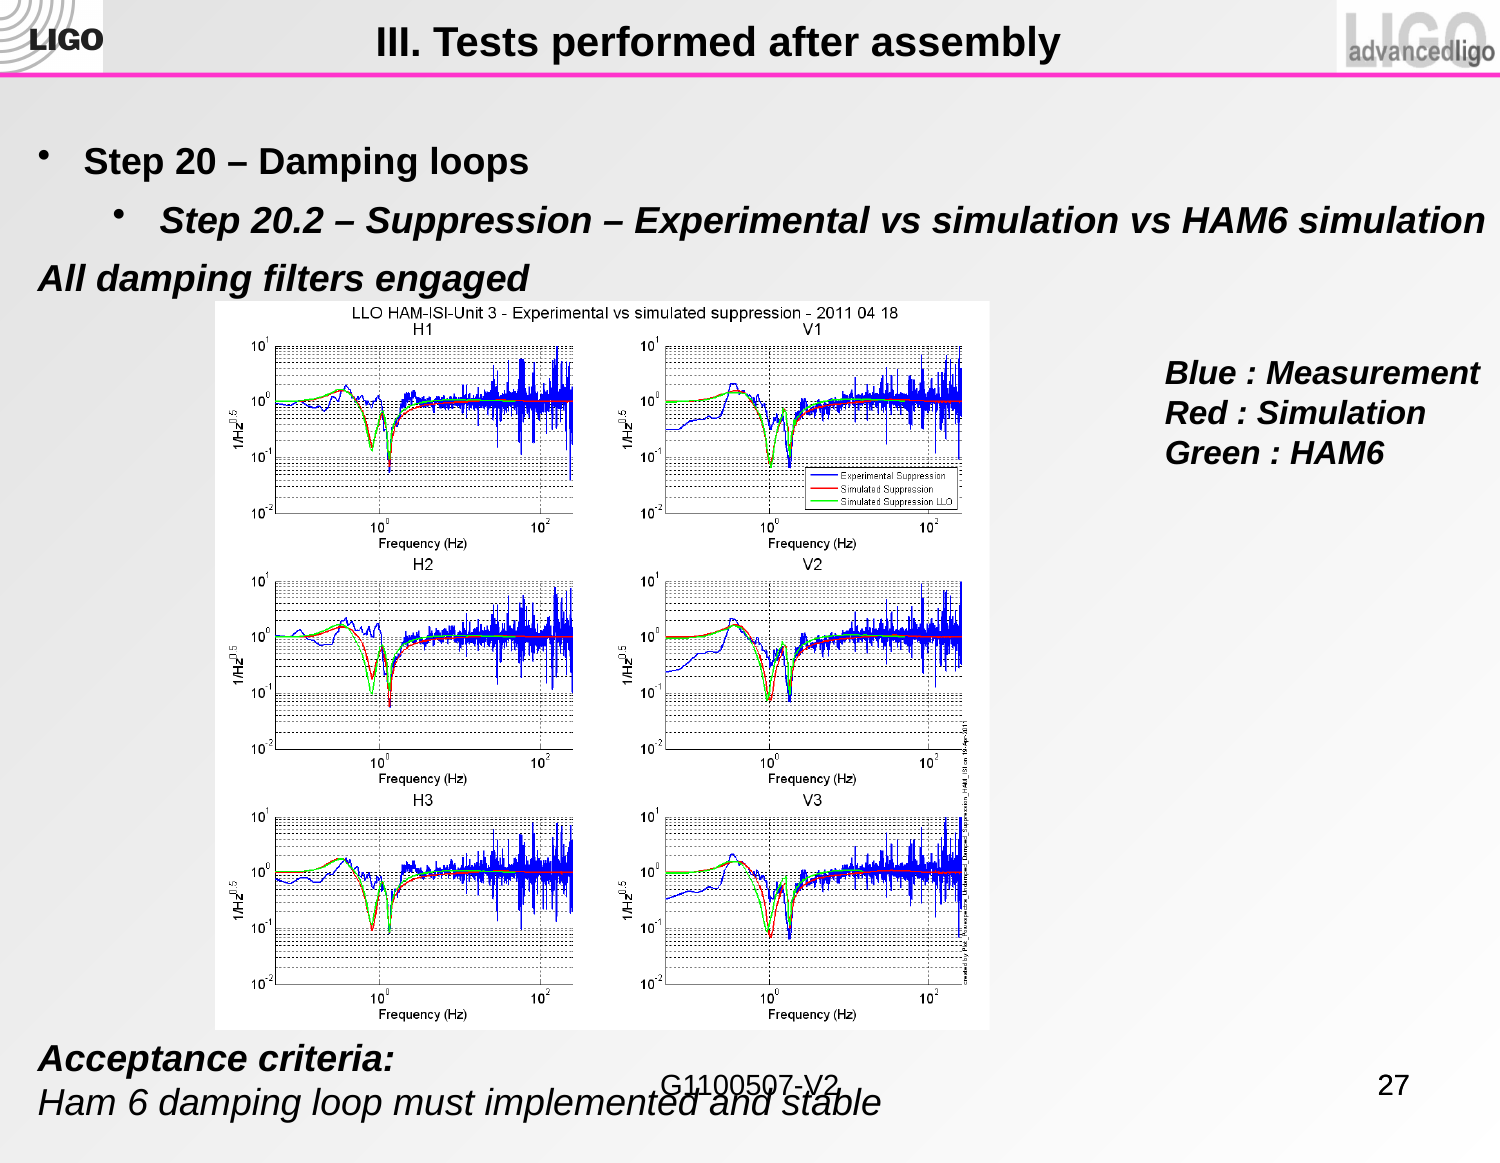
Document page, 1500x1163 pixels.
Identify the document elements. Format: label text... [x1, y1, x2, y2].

text_box III. Tests performed after assembly [107, 7, 1331, 73]
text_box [0, 0, 103, 75]
picture [214, 301, 990, 1030]
footer G1100507-V2 [512, 1058, 988, 1140]
picture [1336, 0, 1500, 75]
text_box Blue : Measurement Red : Simulation Green : HAM6 [1149, 343, 1500, 479]
text_box Step 20 – Damping loops Step 20.2 – Suppression – Experimental vs simulation vs HAM6 simulation All damping filters engaged Acceptance criteria: Ham 6 damping loop must implemented and stable [22, 116, 1500, 1130]
slide_number 27 [1074, 1058, 1426, 1140]
